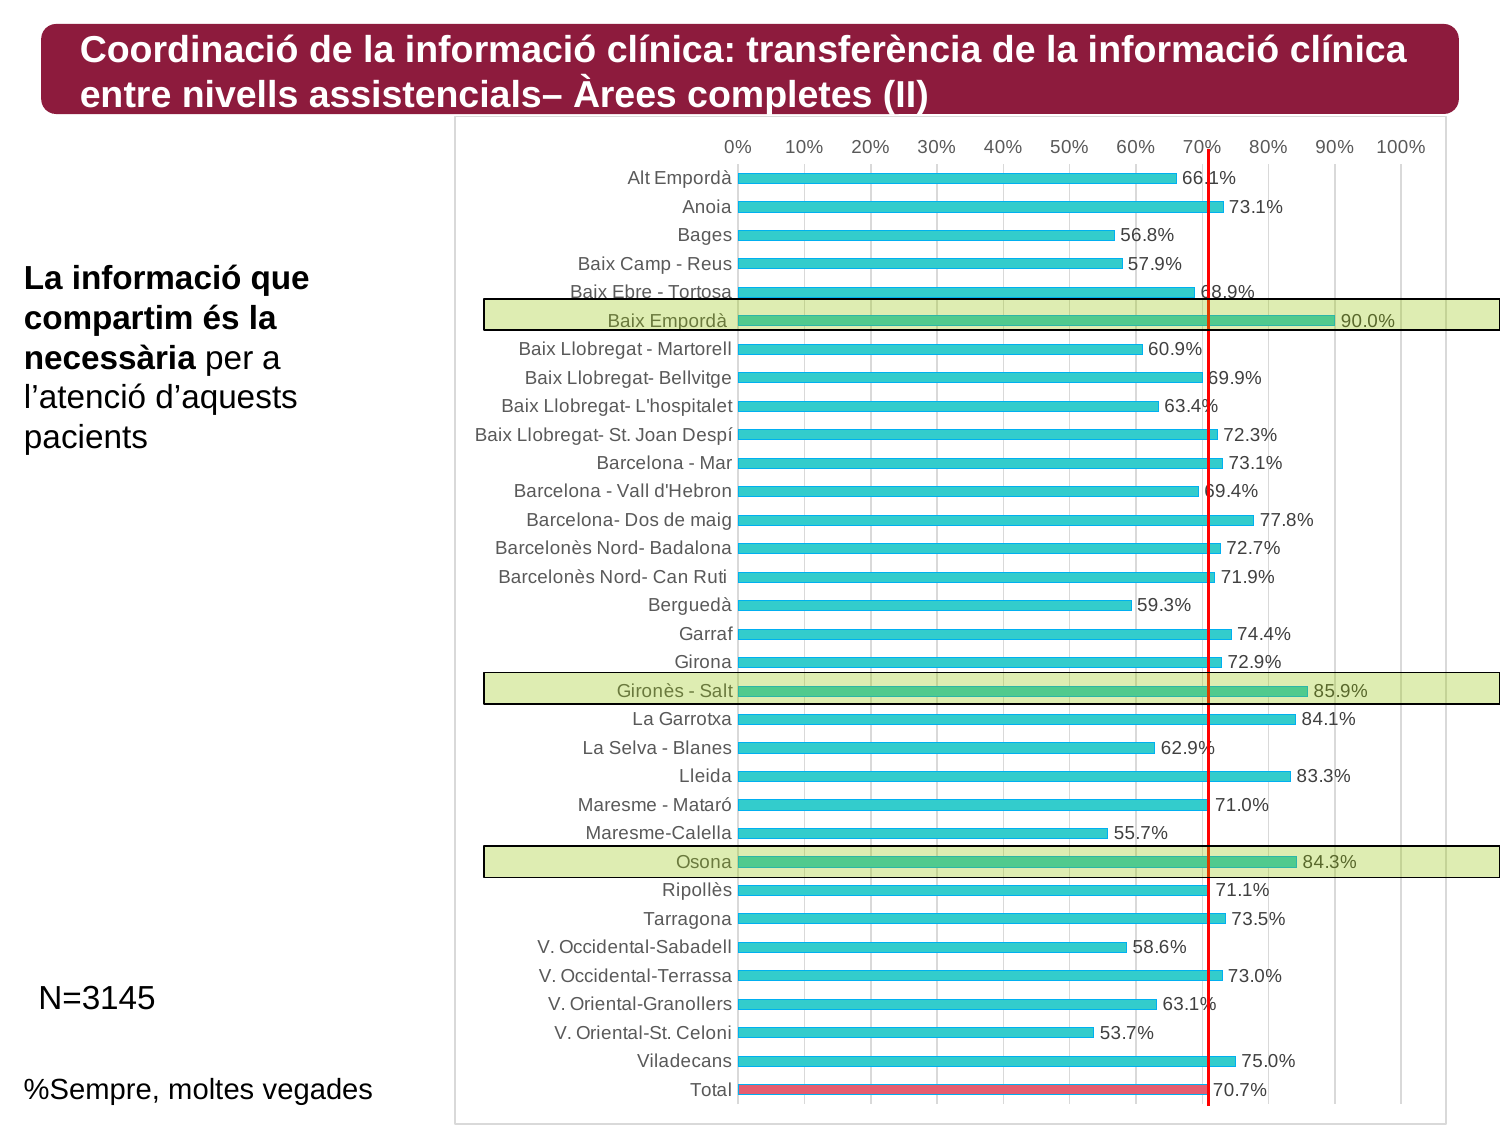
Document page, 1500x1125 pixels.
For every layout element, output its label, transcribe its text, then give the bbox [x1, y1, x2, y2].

text_box [1452, 298, 1500, 330]
text_box %Sempre, moltes vegades [8, 1062, 448, 1113]
text_box N=3145 [23, 968, 248, 1024]
text_box [1452, 846, 1500, 878]
chart [453, 115, 1448, 1125]
text_box [1452, 672, 1500, 705]
title La informació que compartim és la necessària per a l’atenció d’aquests pacients [8, 149, 376, 563]
text_box Coordinació de la informació clínica: transferència de la informació clínica entre nivells assistencials– Àrees completes (II) [64, 35, 1447, 149]
